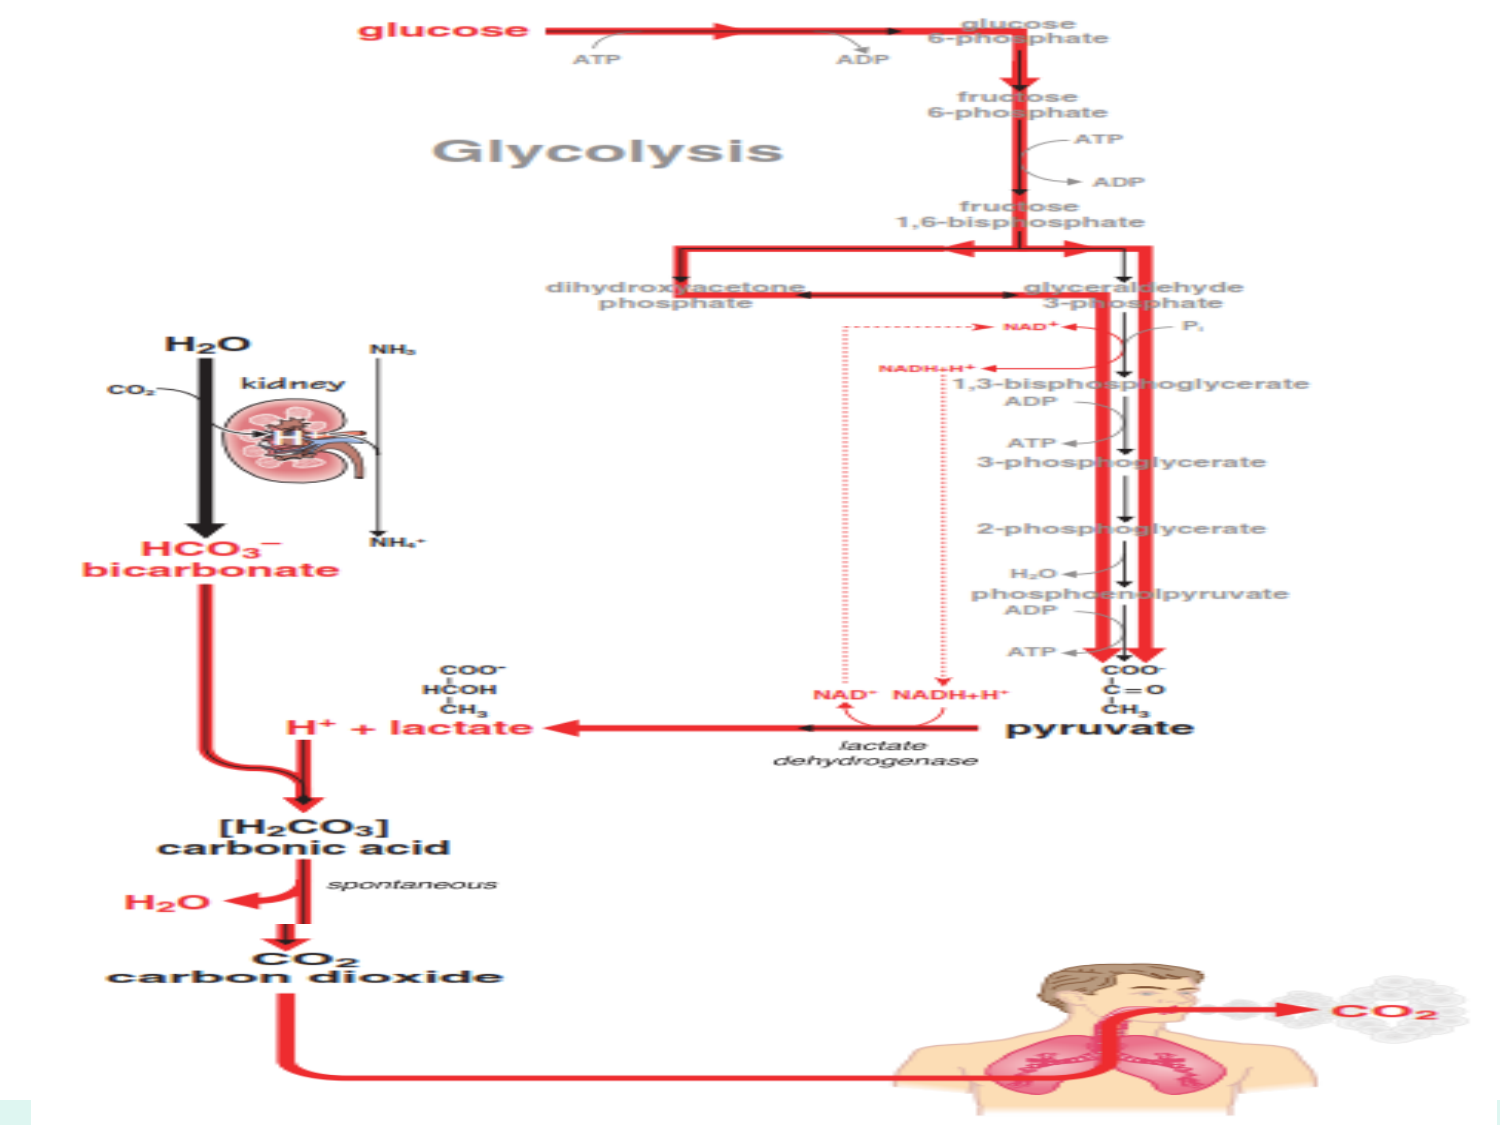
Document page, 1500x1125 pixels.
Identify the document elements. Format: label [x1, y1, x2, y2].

text_box [0, 0, 1500, 1125]
